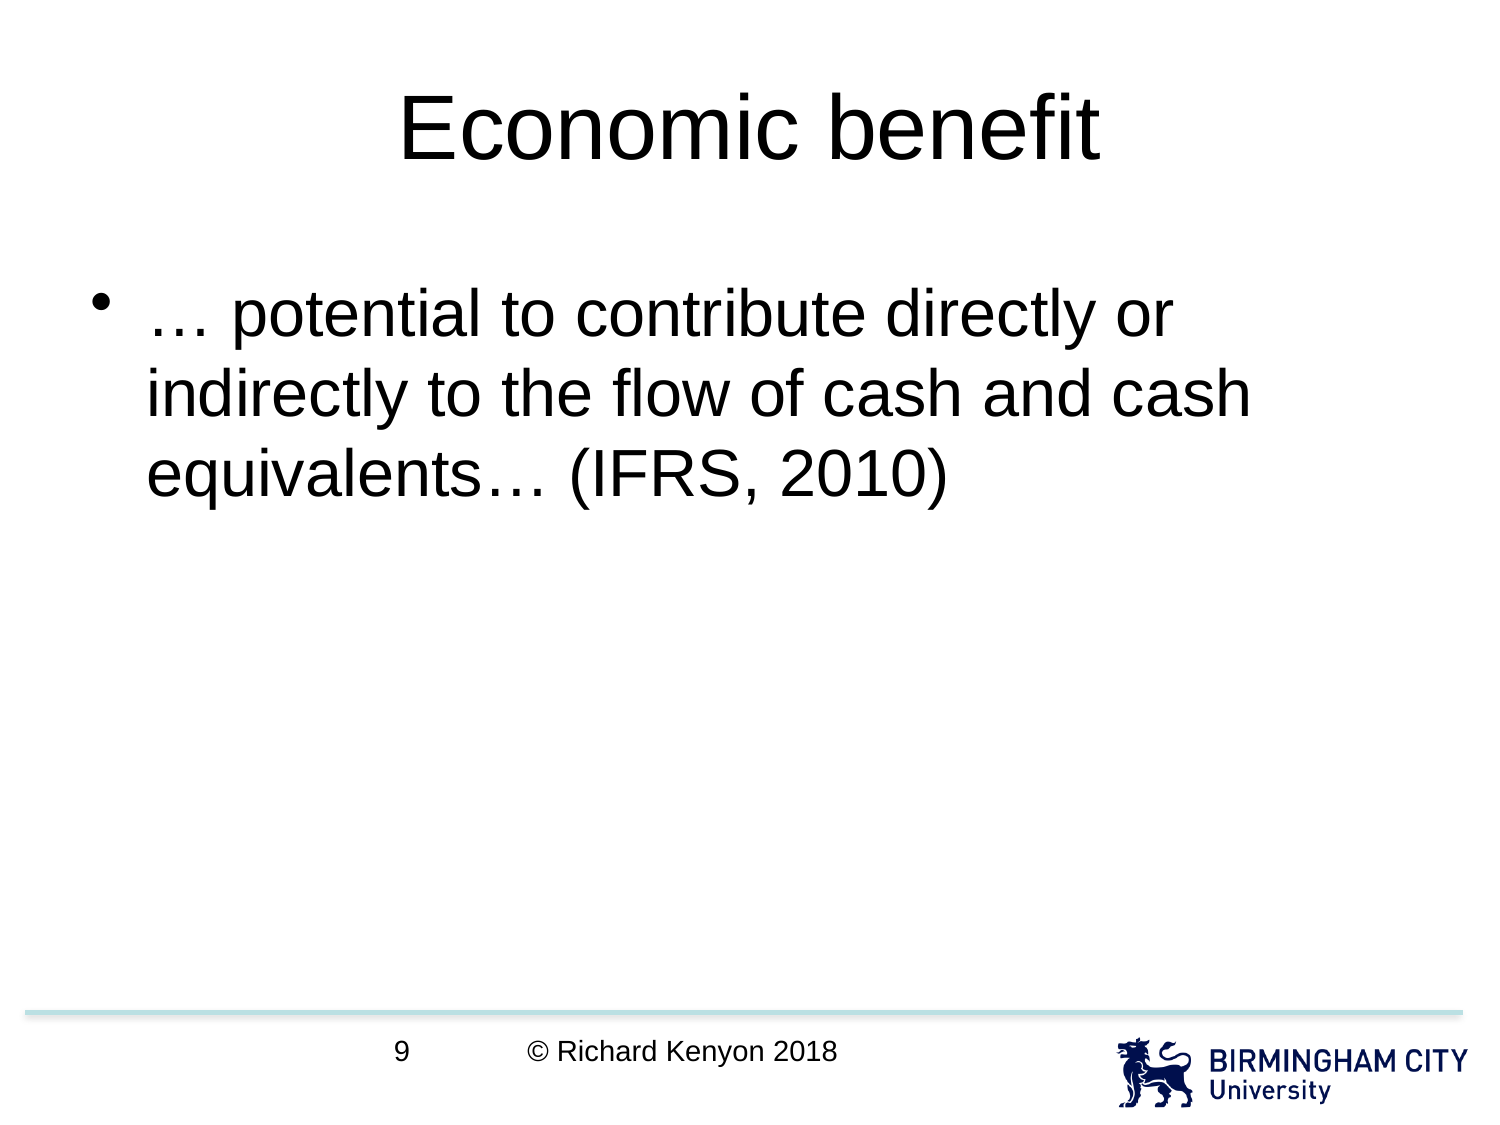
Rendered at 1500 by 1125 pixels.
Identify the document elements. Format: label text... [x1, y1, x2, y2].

slide_number 9 [75, 1025, 425, 1104]
footer © Richard Kenyon 2018 [512, 1024, 988, 1103]
title Economic benefit [75, 45, 1425, 200]
list … potential to contribute directly or indirectly to the flow of cash and cash equivalents… (IFRS, 2010) [75, 262, 1425, 1005]
picture [1097, 1022, 1500, 1125]
